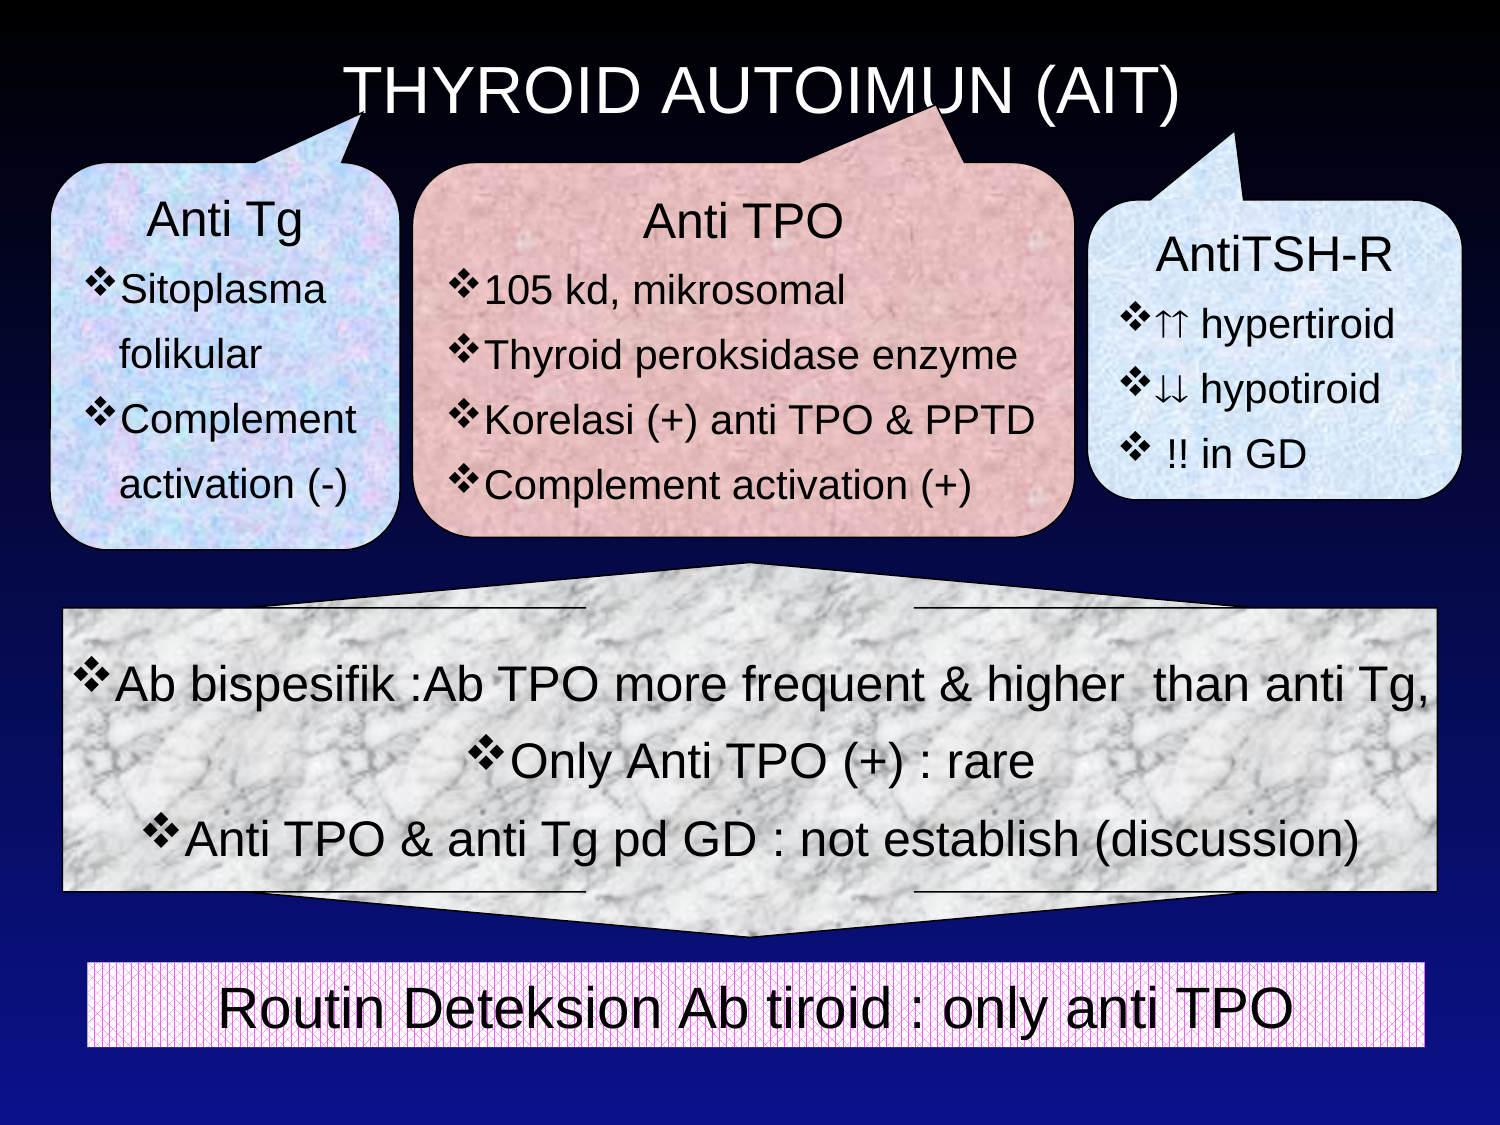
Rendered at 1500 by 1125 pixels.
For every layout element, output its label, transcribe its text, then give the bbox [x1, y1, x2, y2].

text_box Ab bispesifik :Ab TPO more frequent & higher than anti Tg, Only Anti TPO (+) : rare Anti TPO & anti Tg pd GD : not establish (discussion) [62, 562, 1438, 938]
text_box Anti Tg Sitoplasma folikular Complement activation (-) [49, 112, 401, 550]
text_box THYROID AUTOIMUN (AIT) [87, 0, 1438, 135]
text_box Routin Deteksion Ab tiroid : only anti TPO [87, 962, 1425, 1048]
text_box Anti TPO 105 kd, mikrosomal Thyroid peroksidase enzyme Korelasi (+) anti TPO & PPTD Complement activation (+) [412, 104, 1075, 538]
text_box AntiTSH-R  hypertiroid  hypotiroid !! in GD [1087, 130, 1463, 500]
